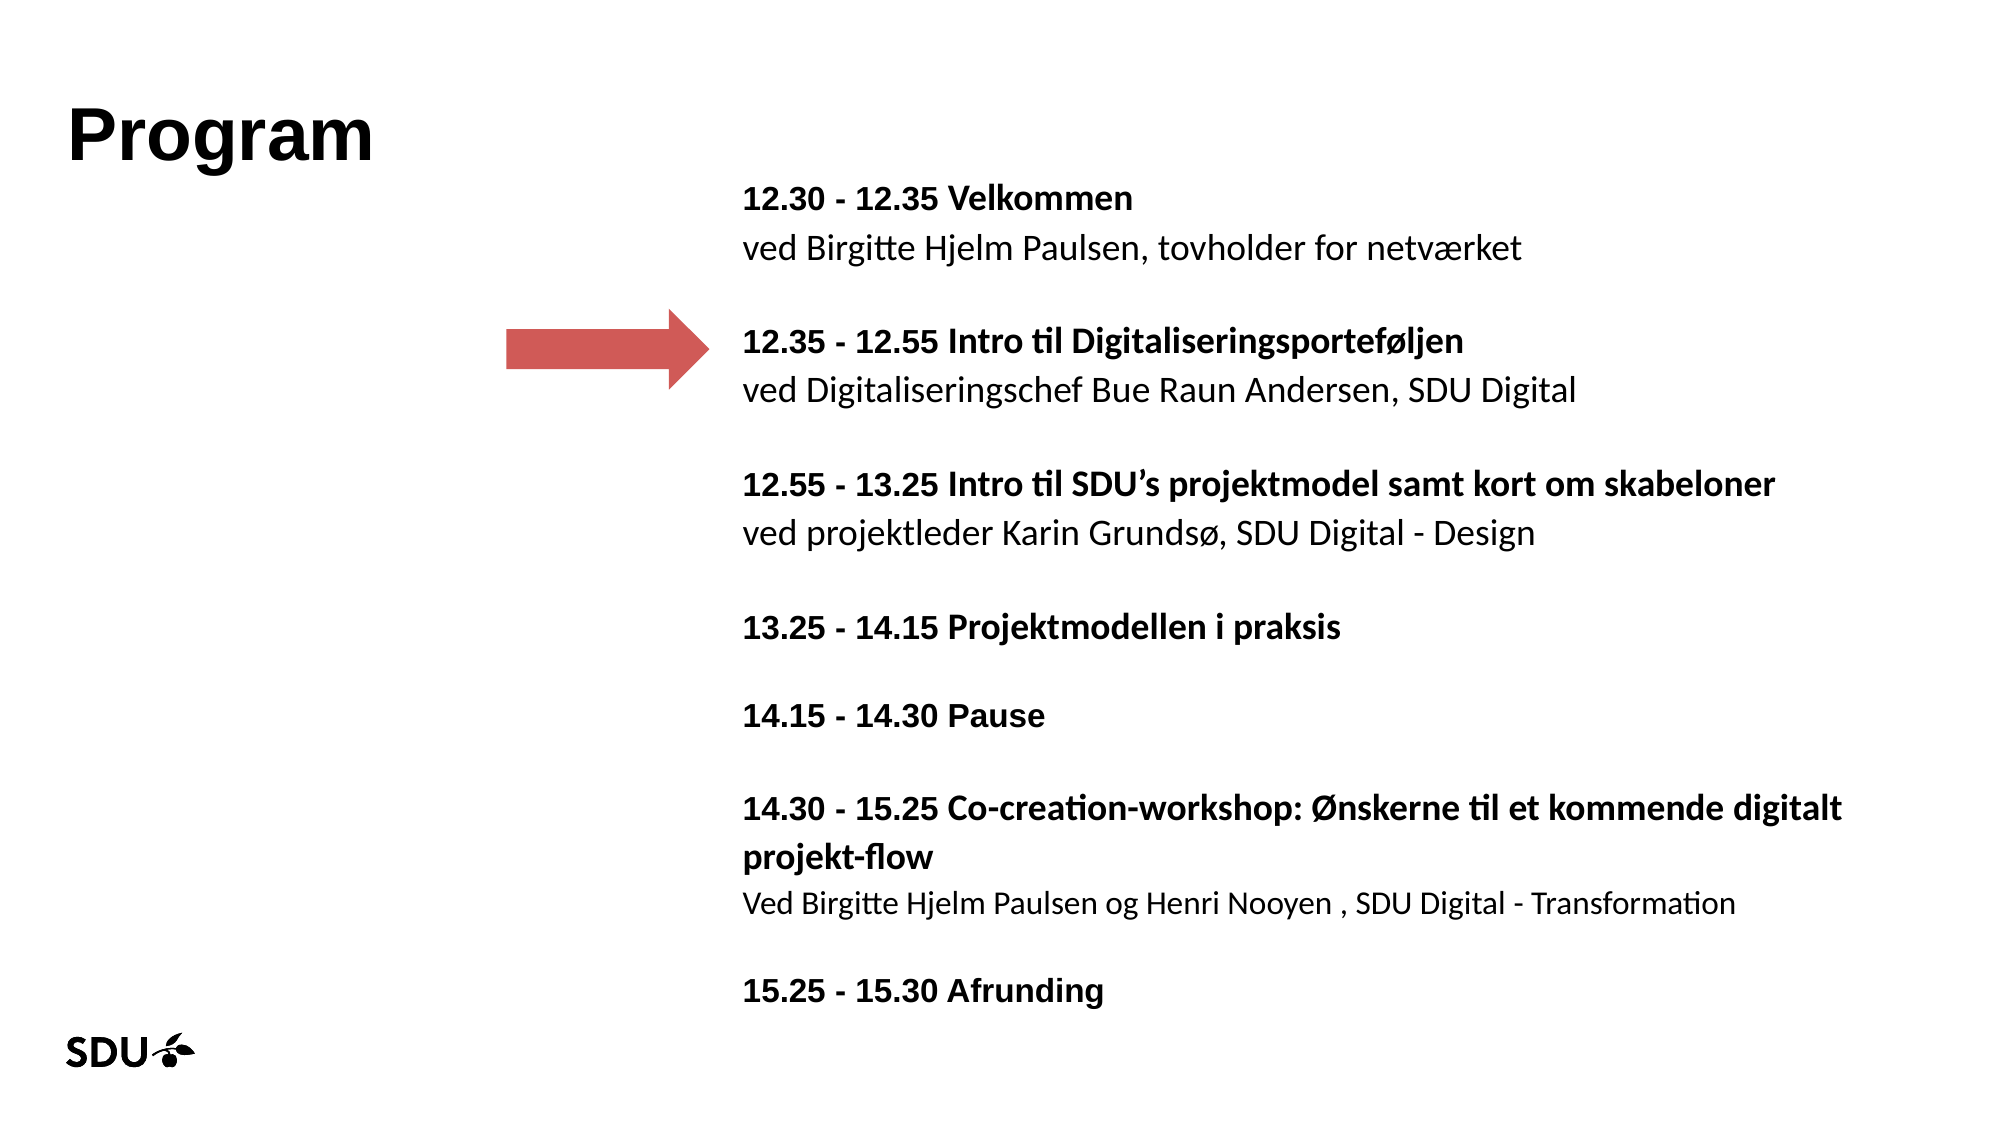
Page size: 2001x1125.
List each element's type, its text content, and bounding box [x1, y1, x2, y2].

list 12.30 - 12.35 Velkommen ved Birgitte Hjelm Paulsen, tovholder for netværket 12.35 - 12.55 Intro til Digitaliseringsporteføljen ved Digitaliseringschef Bue Raun Andersen, SDU Digital 12.55 - 13.25 Intro til SDU’s projektmodel samt kort om skabeloner ved projektleder Karin Grundsø, SDU Digital - Design 13.25 - 14.15 Projektmodellen i praksis 14.15 - 14.30 Pause 14.30 - 15.25 Co-creation-workshop: Ønskerne til et kommende digitalt projekt-flow Ved Birgitte Hjelm Paulsen og Henri Nooyen , SDU Digital - Transformation 15.25 - 15.30 Afrunding [742, 168, 1866, 1096]
text_box [506, 308, 710, 390]
title Program [67, 91, 948, 224]
